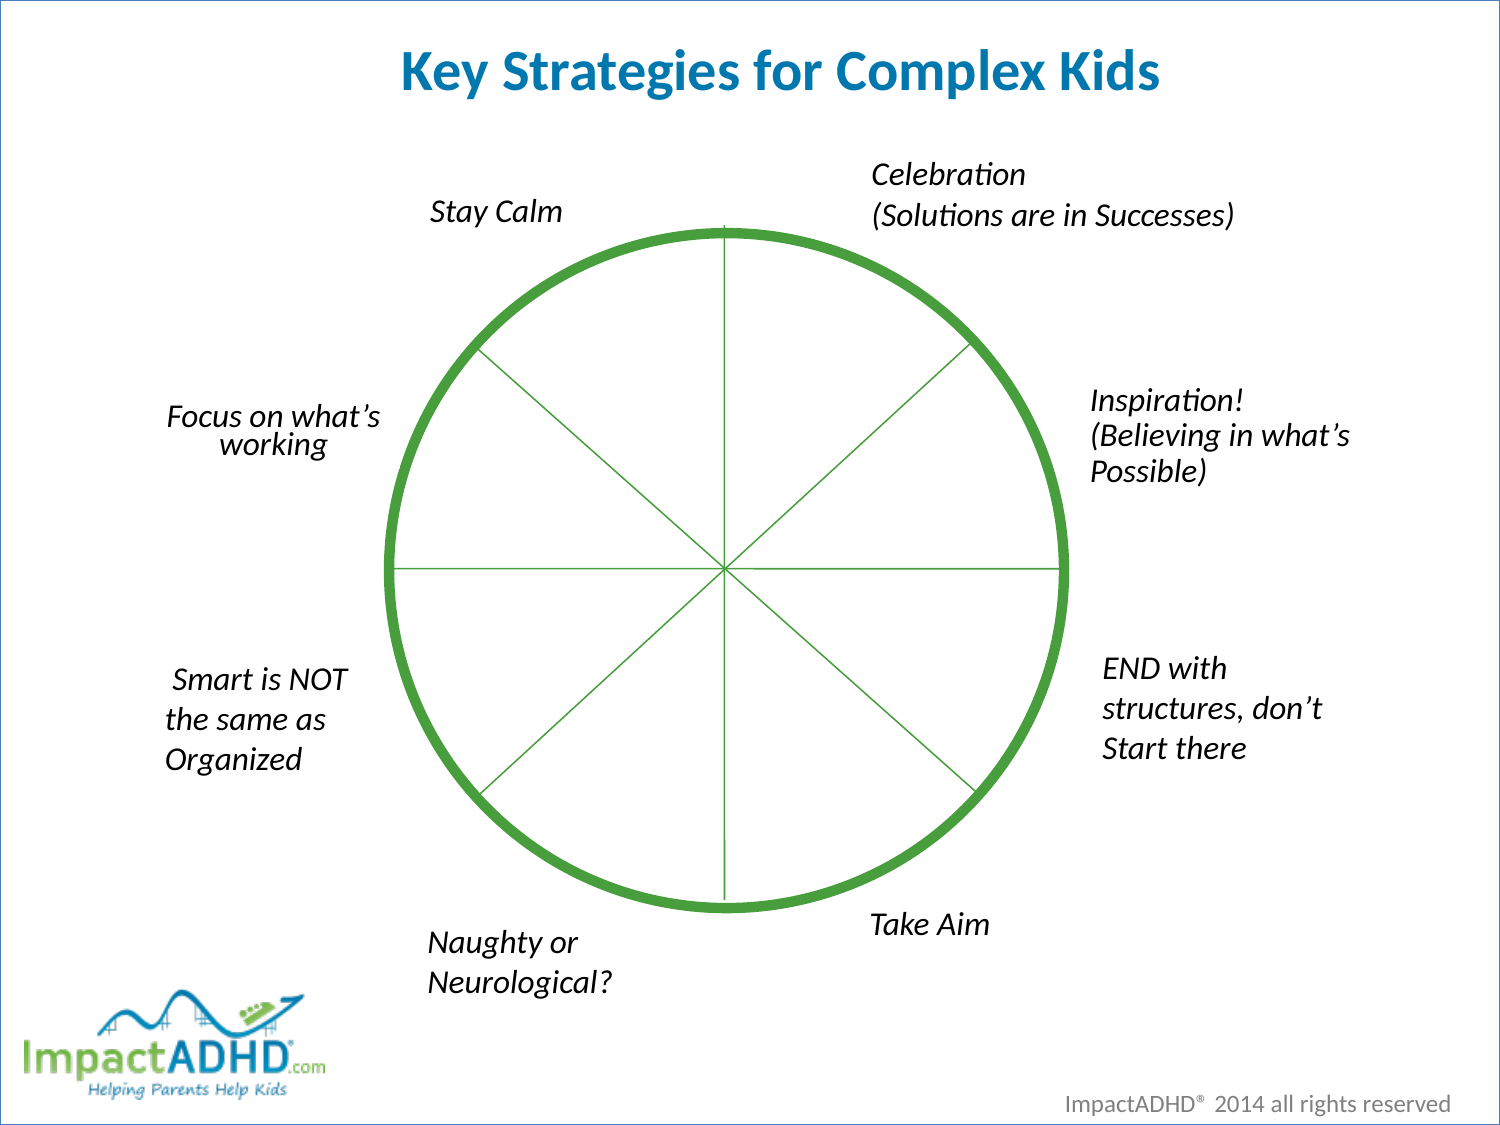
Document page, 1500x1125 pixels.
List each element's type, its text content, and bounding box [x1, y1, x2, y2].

picture [24, 987, 325, 1100]
text_box Smart is NOT the same as Organized [149, 649, 375, 785]
text_box Celebration (Solutions are in Successes) [856, 162, 1251, 238]
text_box Key Strategies for Complex Kids [162, 24, 1400, 110]
text_box Inspiration! (Believing in what’s Possible) [1074, 374, 1390, 498]
text_box Naughty or Neurological? [412, 918, 684, 1008]
text_box END with structures, don’t Start there [1087, 638, 1363, 774]
text_box Take Aim [854, 918, 1006, 948]
text_box Stay Calm [415, 198, 613, 223]
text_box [388, 224, 1069, 909]
text_box Focus on what’s working [147, 397, 383, 469]
